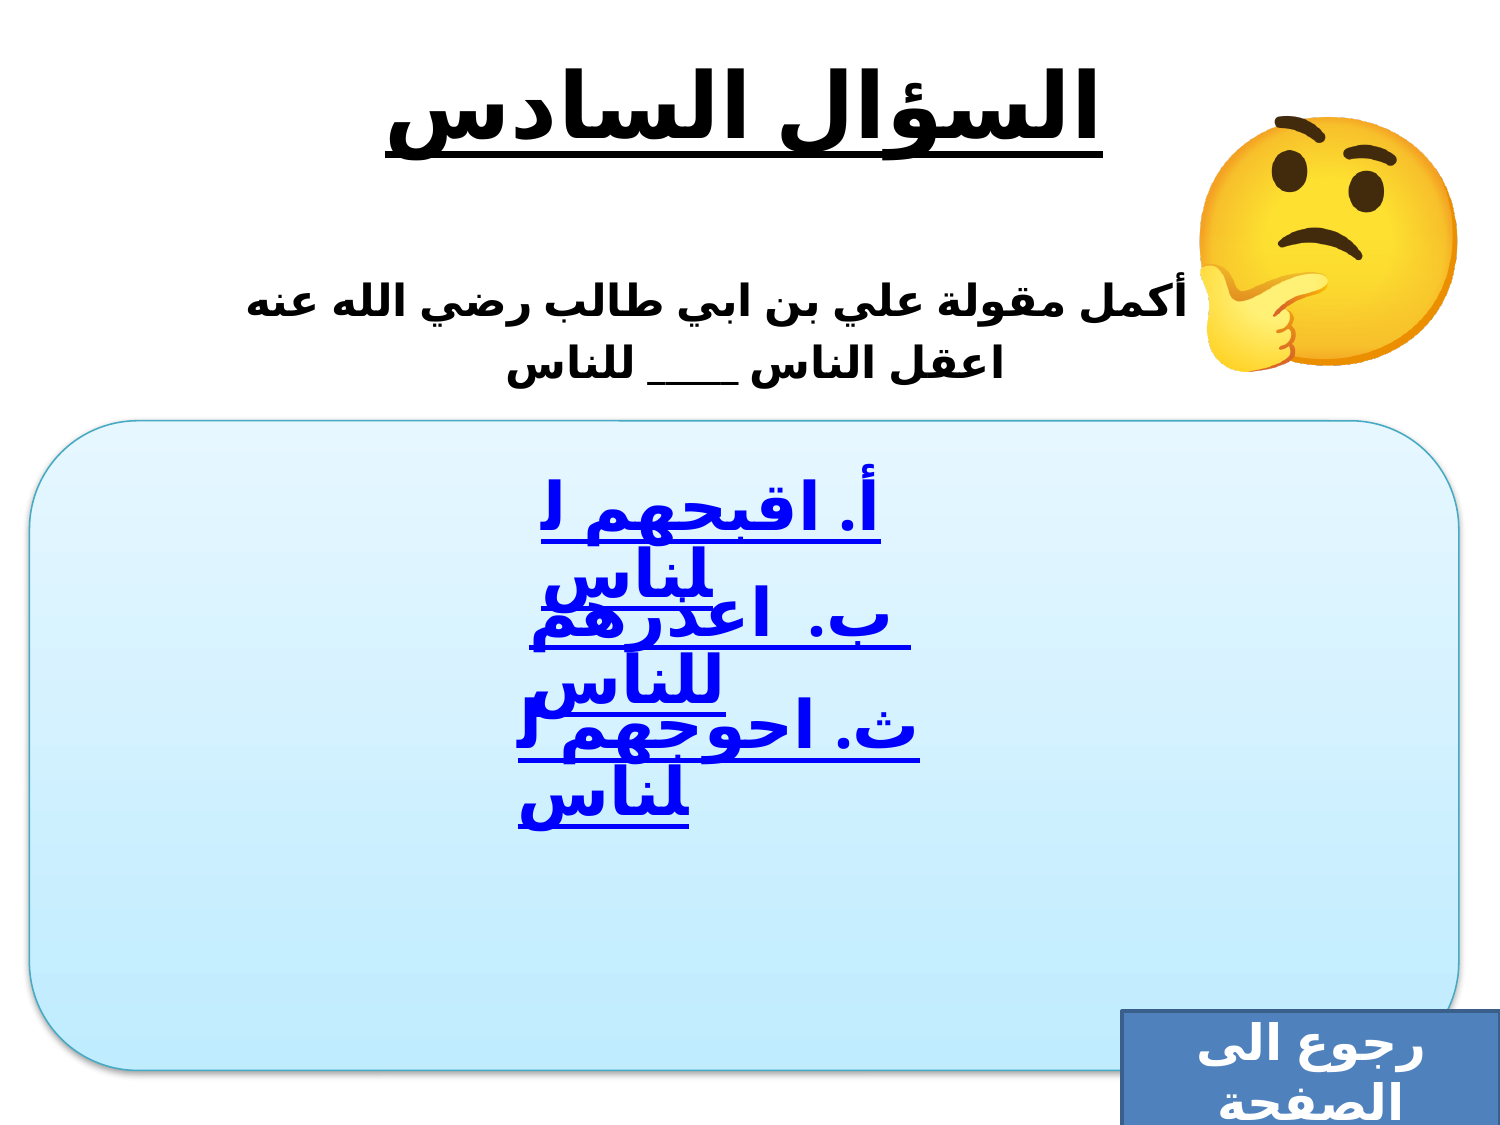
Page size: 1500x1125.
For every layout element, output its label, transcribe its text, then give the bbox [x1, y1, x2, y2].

text_box رجوع الى الصفحة [1120, 1009, 1500, 1125]
text_box أ. اقبحهم للناس [526, 456, 917, 562]
title السؤال السادس [69, 8, 1420, 196]
text_box ب. اعذرهم للناس [514, 562, 928, 674]
text_box ث. احوجهم للناس [502, 674, 940, 817]
text_box [28, 419, 1460, 1072]
picture [1186, 101, 1471, 386]
list أكمل مقولة علي بن ابي طالب رضي الله عنه اعقل الناس _____ للناس [230, 265, 1270, 418]
